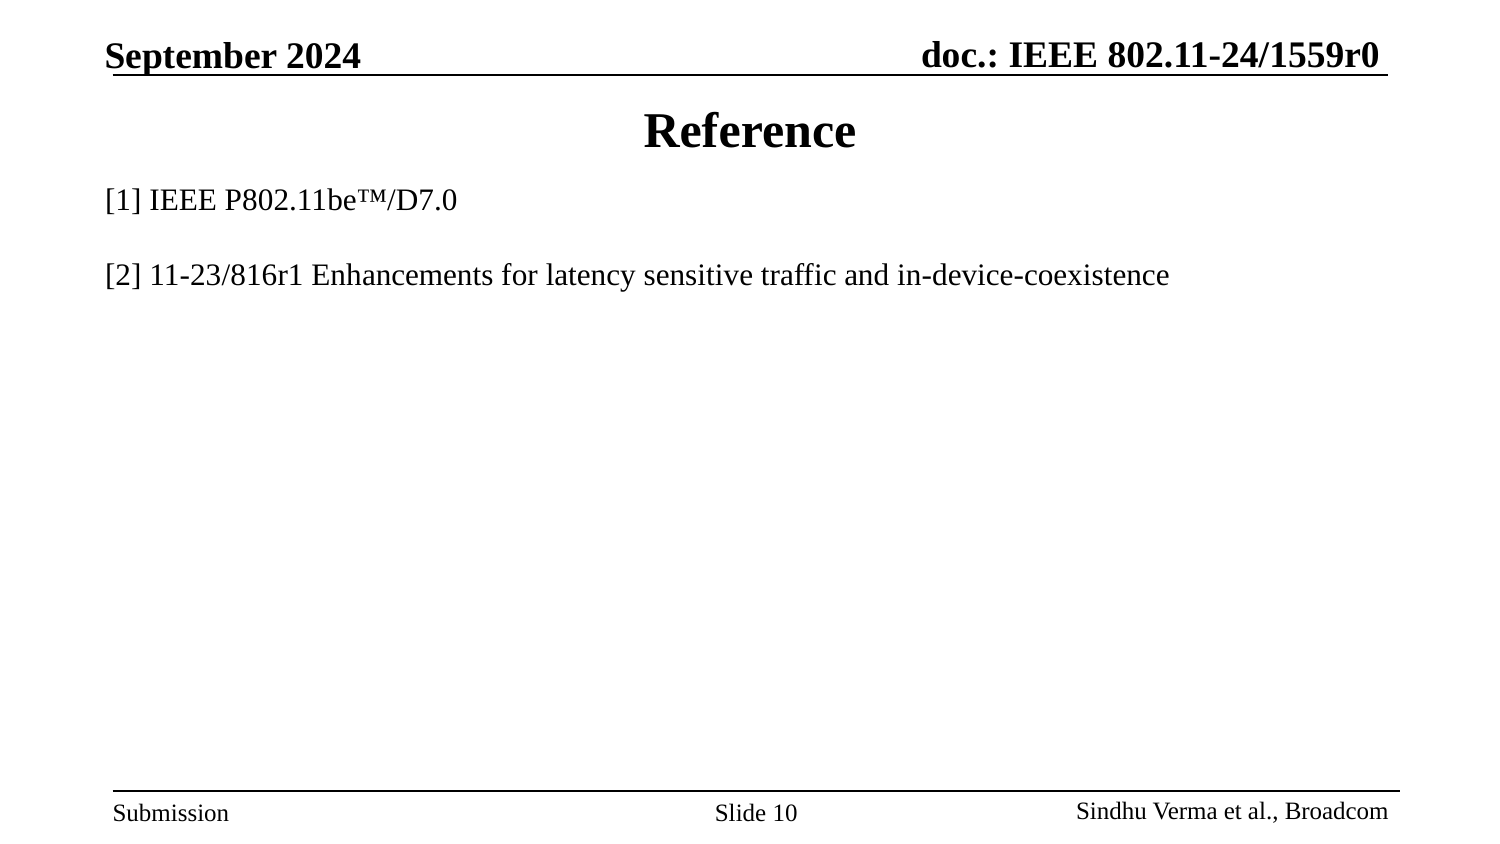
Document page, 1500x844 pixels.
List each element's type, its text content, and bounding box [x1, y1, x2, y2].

list [1] IEEE P802.11be™/D7.0 [2] 11-23/816r1 Enhancements for latency sensitive traffic and in-device-coexistence [89, 171, 1365, 787]
slide_number Slide ‹#› [712, 796, 800, 820]
title Reference [112, 84, 1388, 172]
